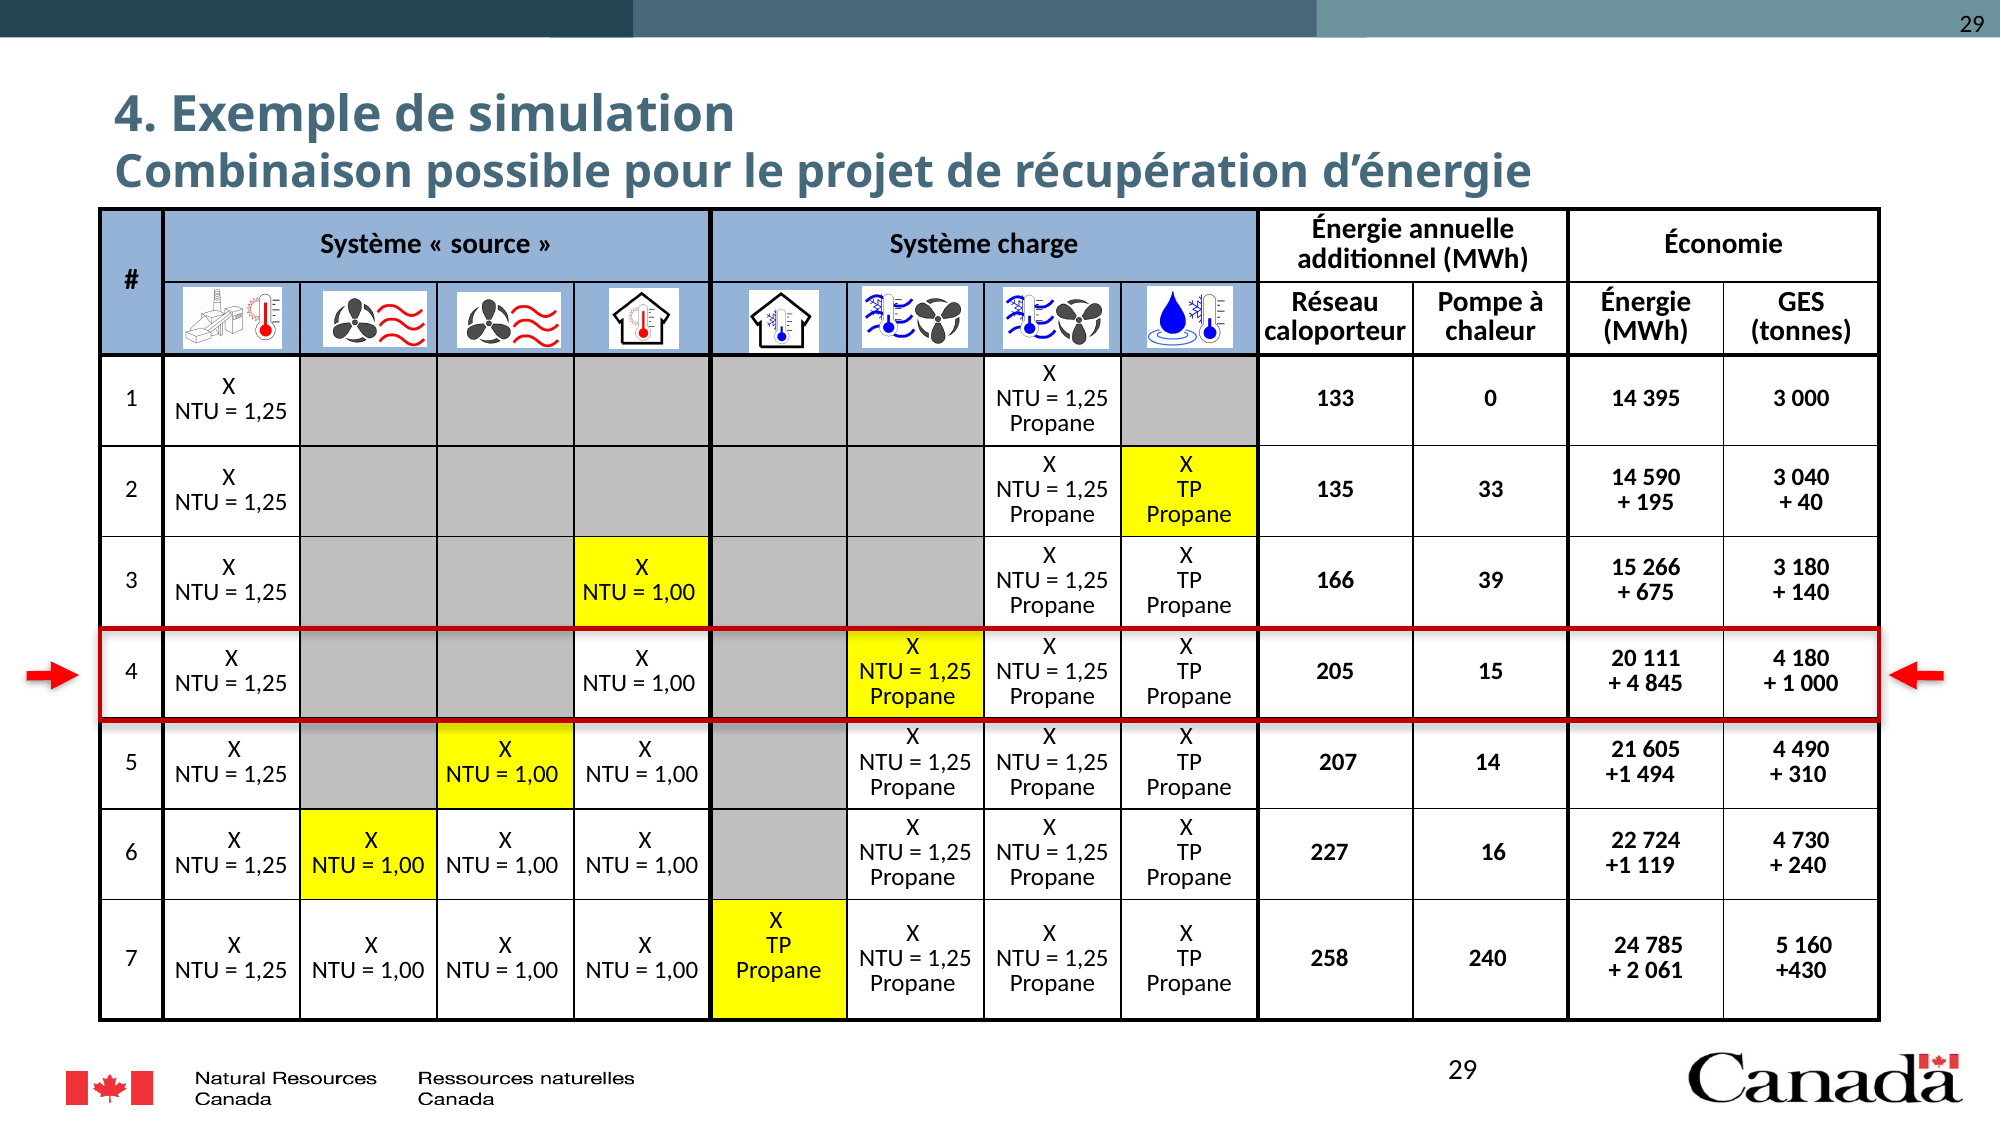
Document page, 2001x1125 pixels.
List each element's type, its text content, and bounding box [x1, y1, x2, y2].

table_cell GES (tonnes) [1724, 283, 1877, 353]
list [182, 287, 282, 350]
table_cell 135 [1260, 446, 1412, 536]
table_cell QS2B [438, 283, 573, 353]
table_cell QS1_EP [165, 283, 299, 353]
table_cell 0 [1414, 357, 1566, 445]
table_cell 14 [1414, 732, 1566, 808]
table_cell X NTU = 1,25 [165, 732, 299, 808]
table_cell 5 160 +430 [1724, 900, 1877, 1018]
table_cell 16 [1414, 809, 1566, 899]
table_cell X NTU = 1,25 [165, 810, 299, 899]
table_header Économie [1570, 211, 1877, 281]
table_cell X NTU = 1,00 [438, 732, 573, 808]
table_cell [301, 537, 436, 626]
table_cell X TP Propane [713, 900, 846, 1018]
picture [862, 285, 968, 349]
picture [1147, 285, 1233, 348]
table_cell X NTU = 1,00 [575, 537, 708, 626]
table_cell 5 [102, 732, 161, 808]
slide_number 29 [1433, 1042, 1900, 1103]
table_cell X NTU = 1,25 Propane [848, 810, 983, 899]
picture [323, 290, 428, 347]
table_cell [713, 537, 846, 626]
table_cell X NTU = 1,00 [301, 900, 436, 1018]
table_cell 14 590 + 195 [1570, 446, 1723, 536]
table_cell 207 [1260, 732, 1412, 808]
table_cell X NTU = 1,25 Propane [985, 900, 1120, 1018]
table_cell X NTU = 1,00 [575, 900, 708, 1018]
table_cell X NTU = 1,00 [438, 900, 573, 1018]
table_cell 6 [102, 810, 161, 899]
picture [1003, 286, 1109, 350]
table_cell [713, 810, 846, 899]
table_cell 22 724 +1 119 [1570, 809, 1723, 899]
table_cell X TP Propane [1122, 537, 1256, 626]
table_cell X NTU = 1,25 Propane [848, 732, 983, 808]
table_cell [848, 357, 983, 445]
table_cell X TP Propane [1122, 732, 1256, 808]
table_cell 33 [1414, 446, 1566, 536]
table_cell 1 [102, 357, 161, 445]
table_cell 21 605 +1 494 [1570, 732, 1723, 808]
table_cell [713, 732, 846, 808]
table_cell 7 [102, 900, 161, 1018]
table_cell [301, 357, 436, 445]
table_cell 24 785 + 2 061 [1570, 900, 1723, 1018]
table_cell 4 490 + 310 [1724, 732, 1877, 808]
table_cell X NTU = 1,25 Propane [985, 357, 1120, 445]
table_cell [438, 447, 573, 536]
table_cell 14 395 [1570, 357, 1723, 445]
table_cell [1122, 357, 1256, 445]
table_cell [301, 447, 436, 536]
table_cell X NTU = 1,25 Propane [985, 732, 1120, 808]
title 4. Exemple de simulation Combinaison possible pour le projet de récupération d’énergie [99, 45, 1900, 233]
table_cell X NTU = 1,25 Propane [985, 447, 1120, 536]
table_cell QS3 [575, 283, 708, 353]
table_cell [848, 447, 983, 536]
table_cell X TP Propane [1122, 810, 1256, 899]
table_cell 133 [1260, 357, 1412, 445]
picture [609, 288, 679, 350]
table_cell QC2A [848, 283, 983, 353]
table_cell 15 266 + 675 [1570, 537, 1723, 626]
table_cell 166 [1260, 537, 1412, 626]
table_cell X NTU = 1,25 [165, 537, 299, 626]
table_cell X NTU = 1,25 [165, 900, 299, 1018]
picture [1683, 1049, 1967, 1105]
table_cell [301, 732, 436, 808]
table_cell 3 [102, 537, 161, 626]
table_cell X TP Propane [1122, 447, 1256, 536]
table_cell X NTU = 1,25 Propane [985, 537, 1120, 626]
table_cell X NTU = 1,00 [575, 732, 708, 808]
table_cell QC2B [985, 283, 1120, 353]
table_cell X TP Propane [1122, 900, 1256, 1018]
table_cell X NTU = 1,00 [575, 810, 708, 899]
table_cell 4 730 + 240 [1724, 809, 1877, 899]
table_cell [575, 357, 708, 445]
table_cell X NTU = 1,25 Propane [985, 810, 1120, 899]
table_header Système charge [713, 211, 1256, 281]
table_header Énergie annuelle additionnel (MWh) [1260, 211, 1566, 281]
table_cell QS2A [301, 283, 436, 353]
table_cell Énergie (MWh) [1570, 283, 1723, 353]
picture [457, 291, 562, 348]
table_cell X NTU = 1,00 [301, 810, 436, 899]
table_cell [438, 357, 573, 445]
table_cell [848, 537, 983, 626]
table_cell [713, 447, 846, 536]
table_cell X NTU = 1,25 [165, 357, 299, 445]
text_box [99, 628, 1880, 721]
table_cell 2 [102, 447, 161, 536]
picture [749, 290, 820, 353]
table_cell 3 000 [1724, 357, 1877, 445]
table_cell [713, 357, 846, 445]
table_cell 39 [1414, 537, 1566, 626]
table_cell 240 [1414, 900, 1566, 1018]
table_header # [102, 211, 161, 353]
table_cell [575, 447, 708, 536]
table_cell 3 040 + 40 [1724, 446, 1877, 536]
table_cell QC3 [1122, 283, 1256, 353]
table_cell 227 [1260, 809, 1412, 899]
table_cell Pompe à chaleur [1414, 283, 1566, 353]
table_cell Réseau caloporteur [1260, 283, 1412, 353]
table_cell X NTU = 1,00 [438, 810, 573, 899]
table_cell 258 [1260, 900, 1412, 1018]
table_cell QC1 [713, 283, 846, 353]
table_cell X NTU = 1,25 [165, 447, 299, 536]
table_cell X NTU = 1,25 Propane [848, 900, 983, 1018]
table_cell [438, 537, 573, 626]
table_cell 3 180 + 140 [1724, 537, 1877, 626]
table_header Système « source » [165, 211, 708, 281]
picture [66, 1071, 634, 1105]
